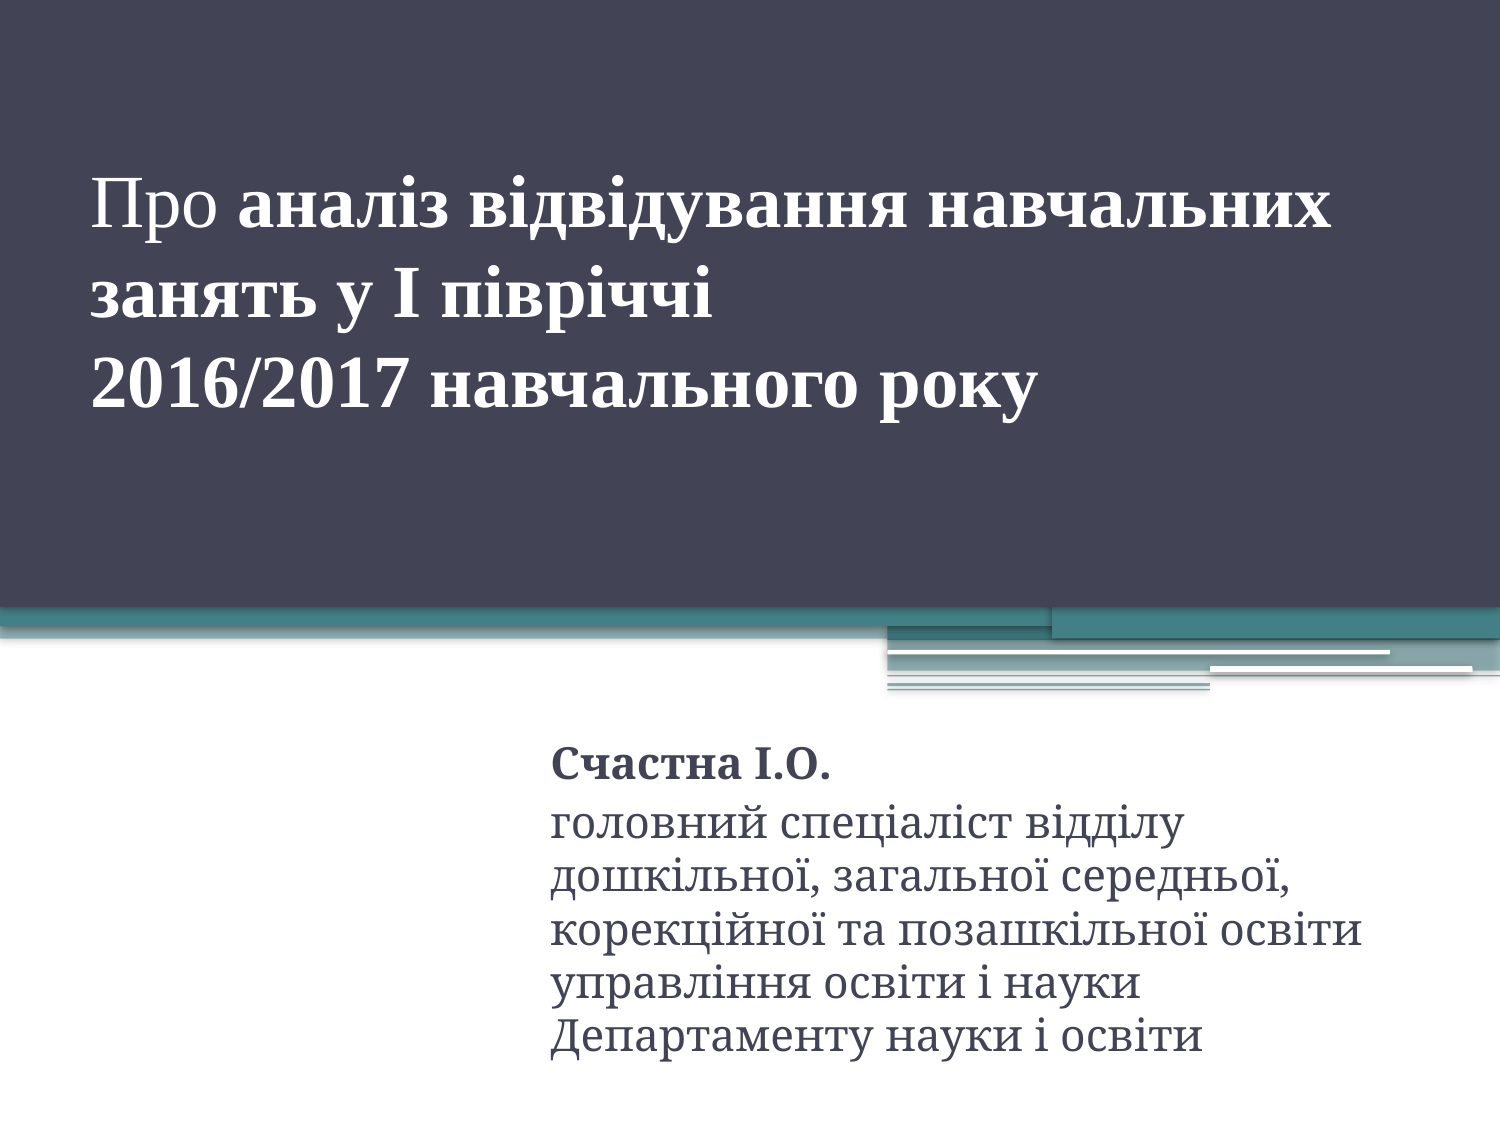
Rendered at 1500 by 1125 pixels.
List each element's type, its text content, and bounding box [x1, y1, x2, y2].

title Про аналіз відвідування навчальних занять у І півріччі 2016/2017 навчального року [75, 144, 1463, 565]
subtitle Счастна І.О. головний спеціаліст відділу дошкільної, загальної середньої, корекційної та позашкільної освіти управління освіти і науки Департаменту науки і освіти [525, 727, 1436, 1071]
